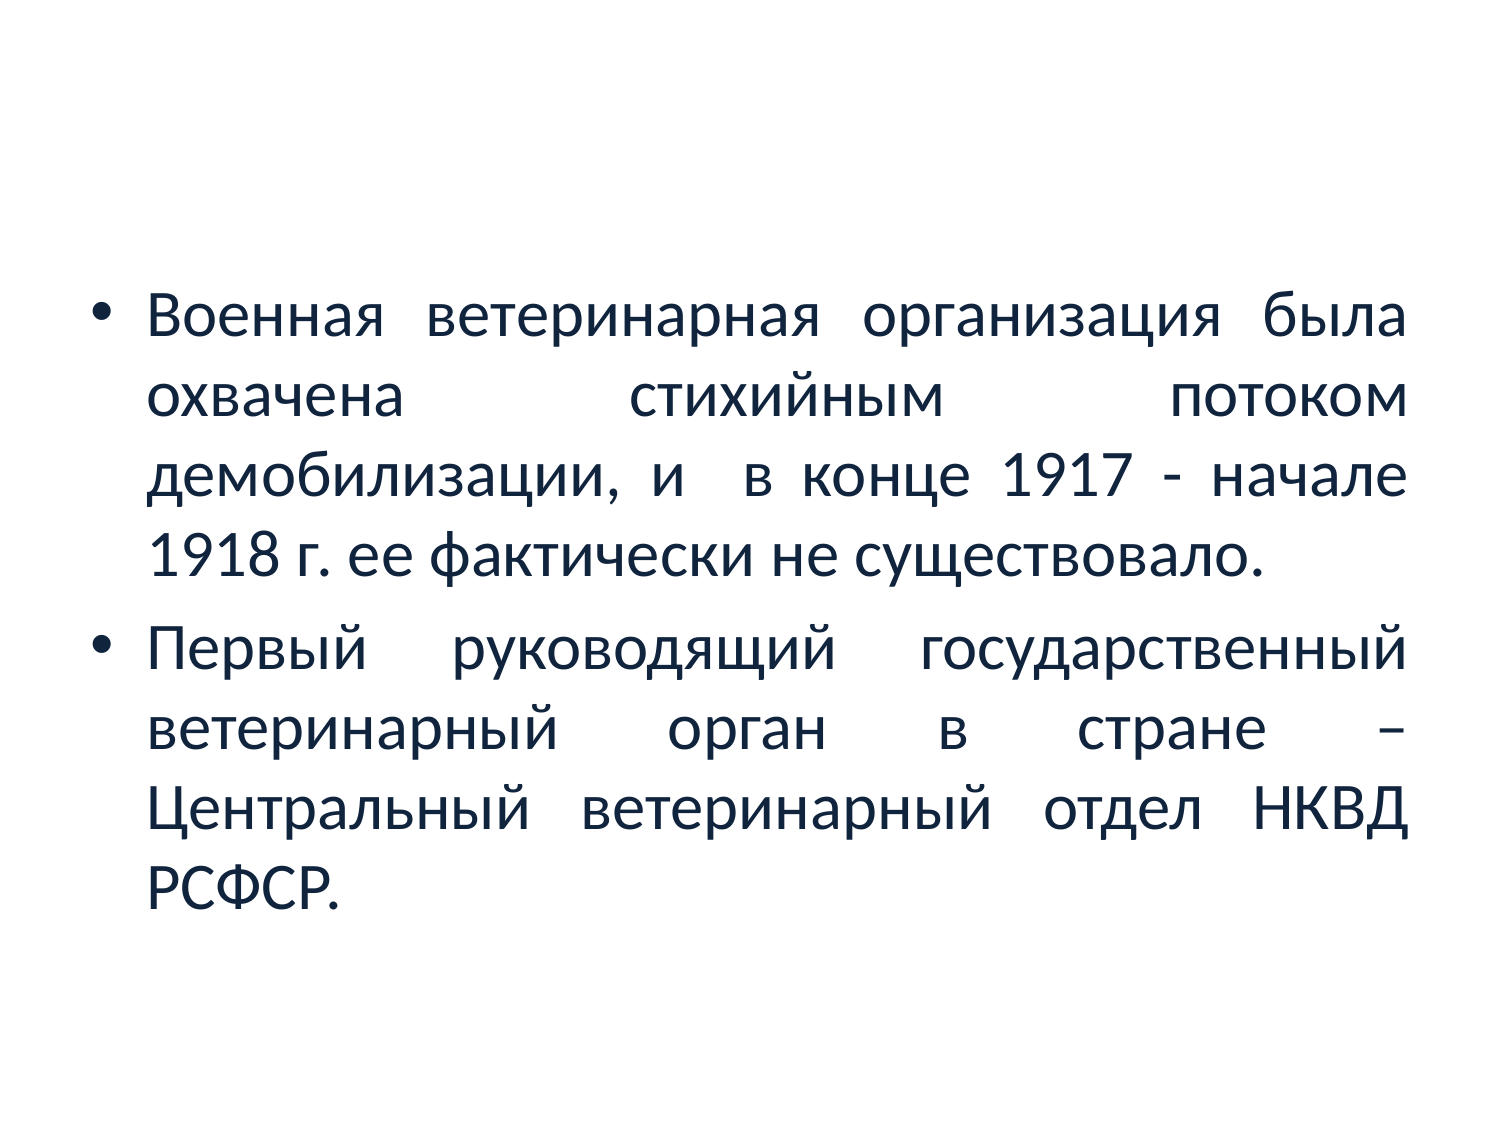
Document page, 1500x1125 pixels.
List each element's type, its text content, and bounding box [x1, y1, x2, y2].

list Военная ветеринарная организация была охвачена стихийным потоком демобилизации, и в конце 1917 - начале 1918 г. ее фактически не существовало. Первый руководящий государственный ветеринарный орган в стране – Центральный ветеринарный отдел НКВД РСФСР. [75, 262, 1425, 1005]
